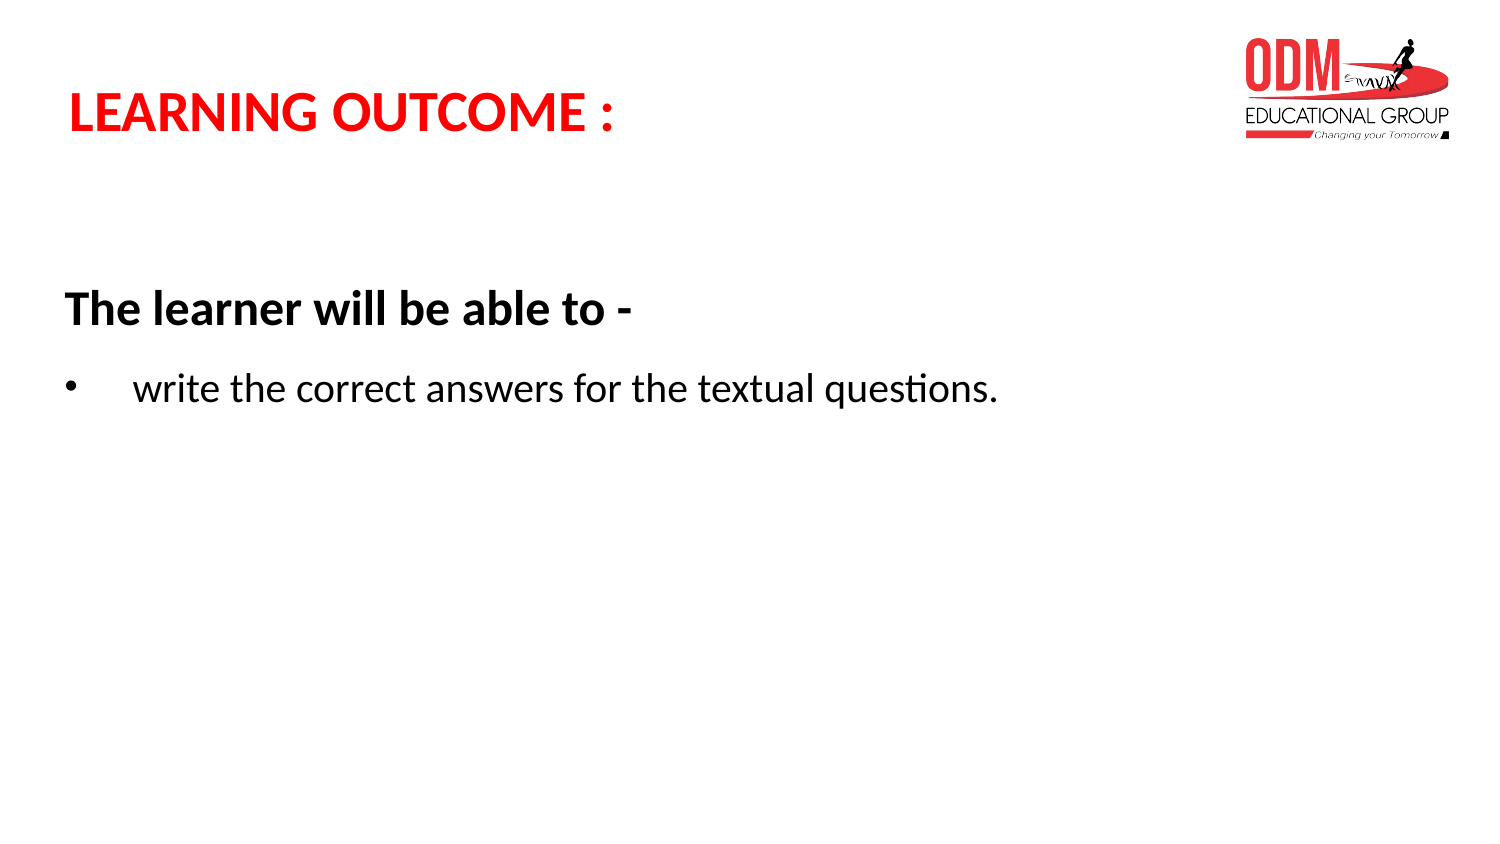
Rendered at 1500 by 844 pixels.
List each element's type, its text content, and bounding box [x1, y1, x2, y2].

text_box LEARNING OUTCOME : [54, 57, 1480, 168]
picture [1245, 38, 1449, 140]
text_box The learner will be able to - write the correct answers for the textual questions. [49, 230, 1400, 671]
